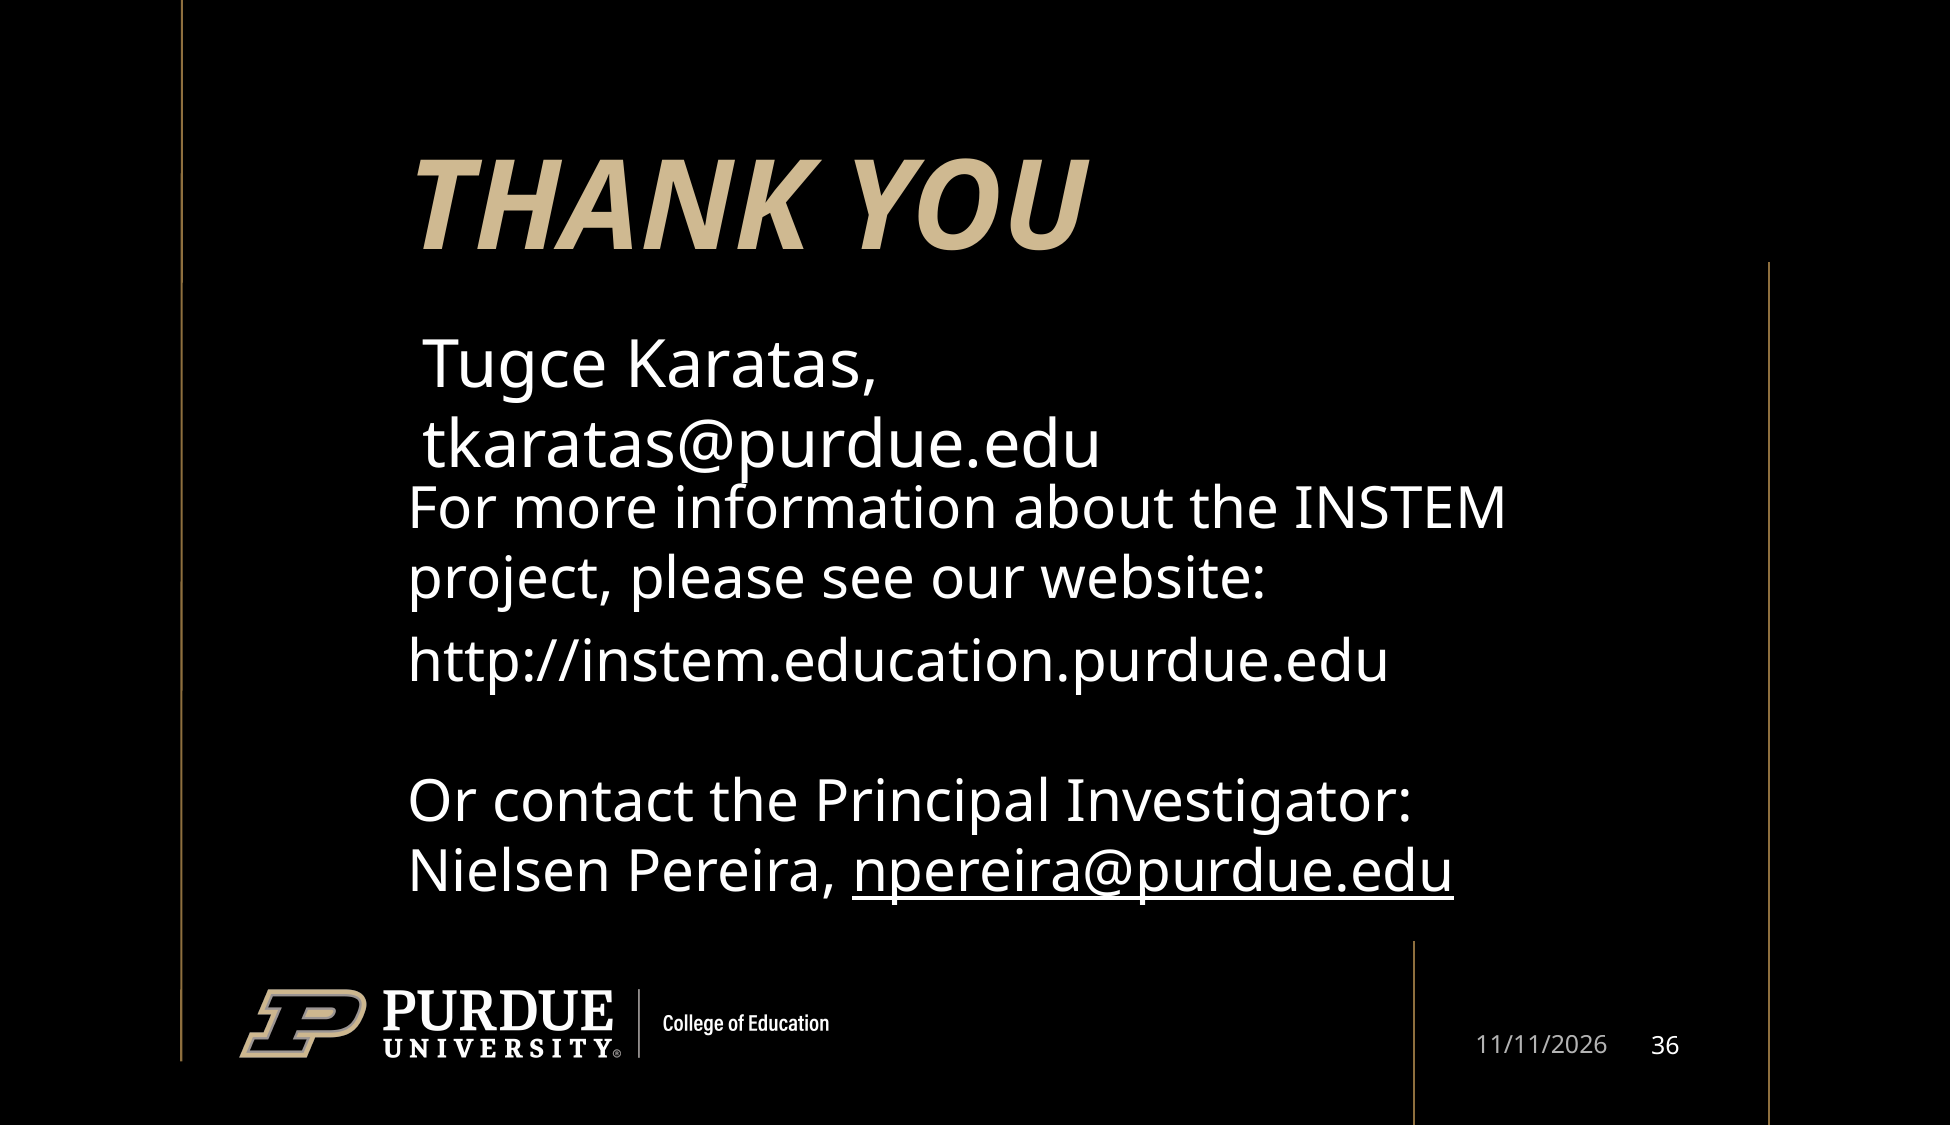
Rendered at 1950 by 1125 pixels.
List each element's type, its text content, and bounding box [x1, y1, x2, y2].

list For more information about the INSTEM project, please see our website: http://instem.education.purdue.edu Or contact the Principal Investigator: Nielsen Pereira, npereira@purdue.edu [407, 470, 1695, 615]
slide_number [1461, 1019, 1608, 1073]
text_box Tugce Karatas, tkaratas@purdue.edu [407, 313, 1513, 425]
picture [239, 986, 949, 1062]
title Thank You [405, 138, 1465, 285]
slide_number 36 [1636, 1016, 1695, 1077]
